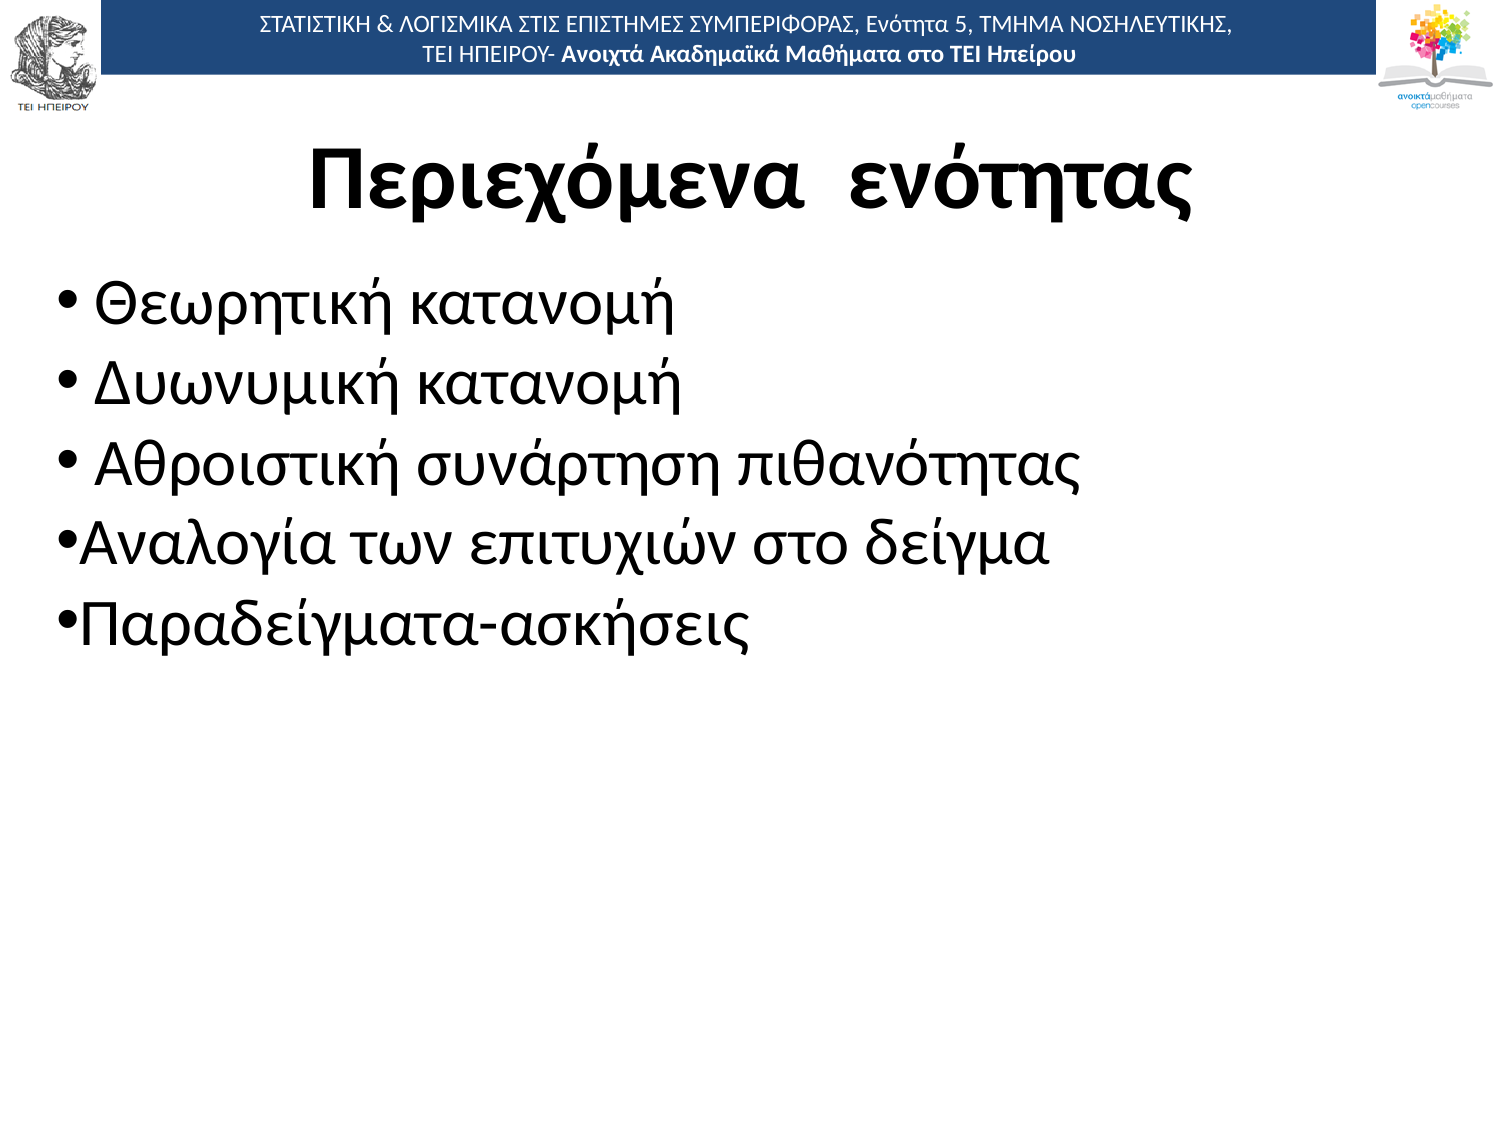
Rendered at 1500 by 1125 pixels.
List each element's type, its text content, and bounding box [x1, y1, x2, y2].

title Περιεχόμενα ενότητας [76, 78, 1427, 250]
text_box Θεωρητική κατανομή Δυωνυμική κατανομή Αθροιστική συνάρτηση πιθανότητας Αναλογία των επιτυχιών στο δείγμα Παραδείγματα-ασκήσεις [41, 250, 1427, 870]
text_box ΣΤΑΤΙΣΤΙΚΗ & ΛΟΓΙΣΜΙΚΑ ΣΤΙΣ ΕΠΙΣΤΗΜΕΣ ΣΥΜΠΕΡΙΦΟΡΑΣ, Ενότητα 5, ΤΜΗΜΑ ΝΟΣΗΛΕΥΤΙΚΗΣ, ΤΕΙ ΗΠΕΙΡΟΥ- Ανοιχτά Ακαδημαϊκά Μαθήματα στο ΤΕΙ Ηπείρου [101, 0, 1373, 75]
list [1375, 0, 1500, 114]
picture [0, 0, 101, 114]
